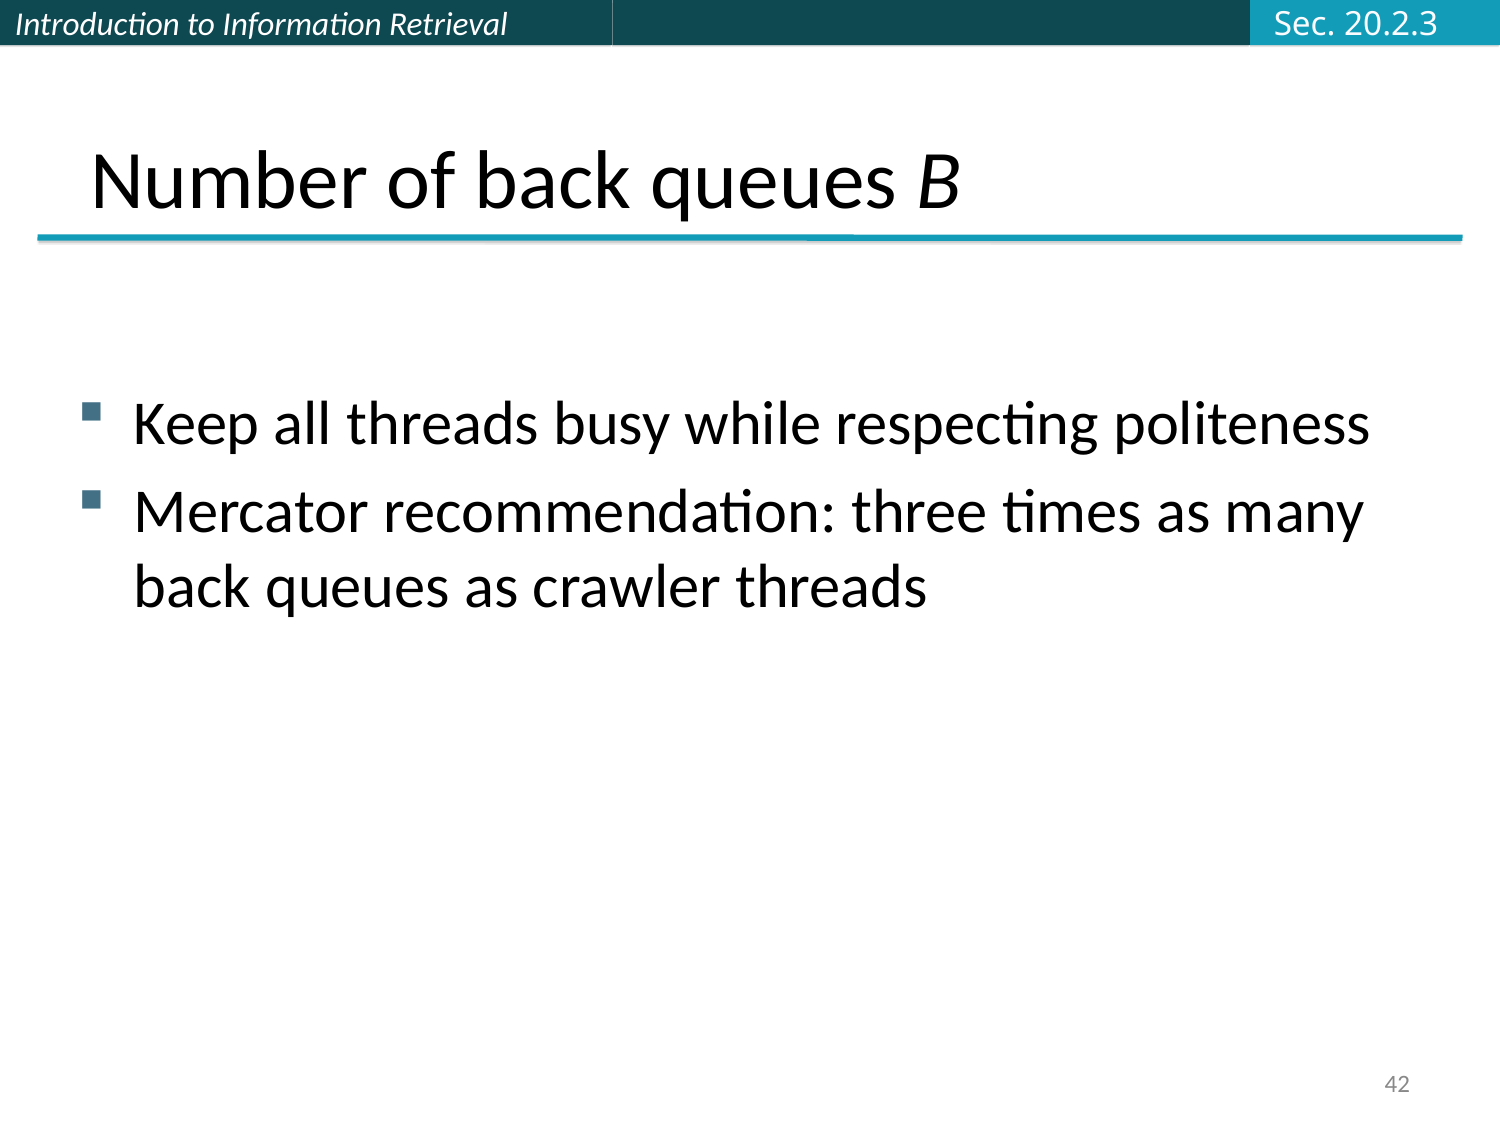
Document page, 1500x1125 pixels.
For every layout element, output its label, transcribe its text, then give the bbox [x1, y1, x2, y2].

list Keep all threads busy while respecting politeness Mercator recommendation: three times as many back queues as crawler threads [62, 374, 1451, 701]
slide_number 42 [1074, 1062, 1425, 1103]
title Number of back queues B [74, 44, 1426, 233]
text_box Sec. 20.2.3 [1259, 0, 1454, 50]
